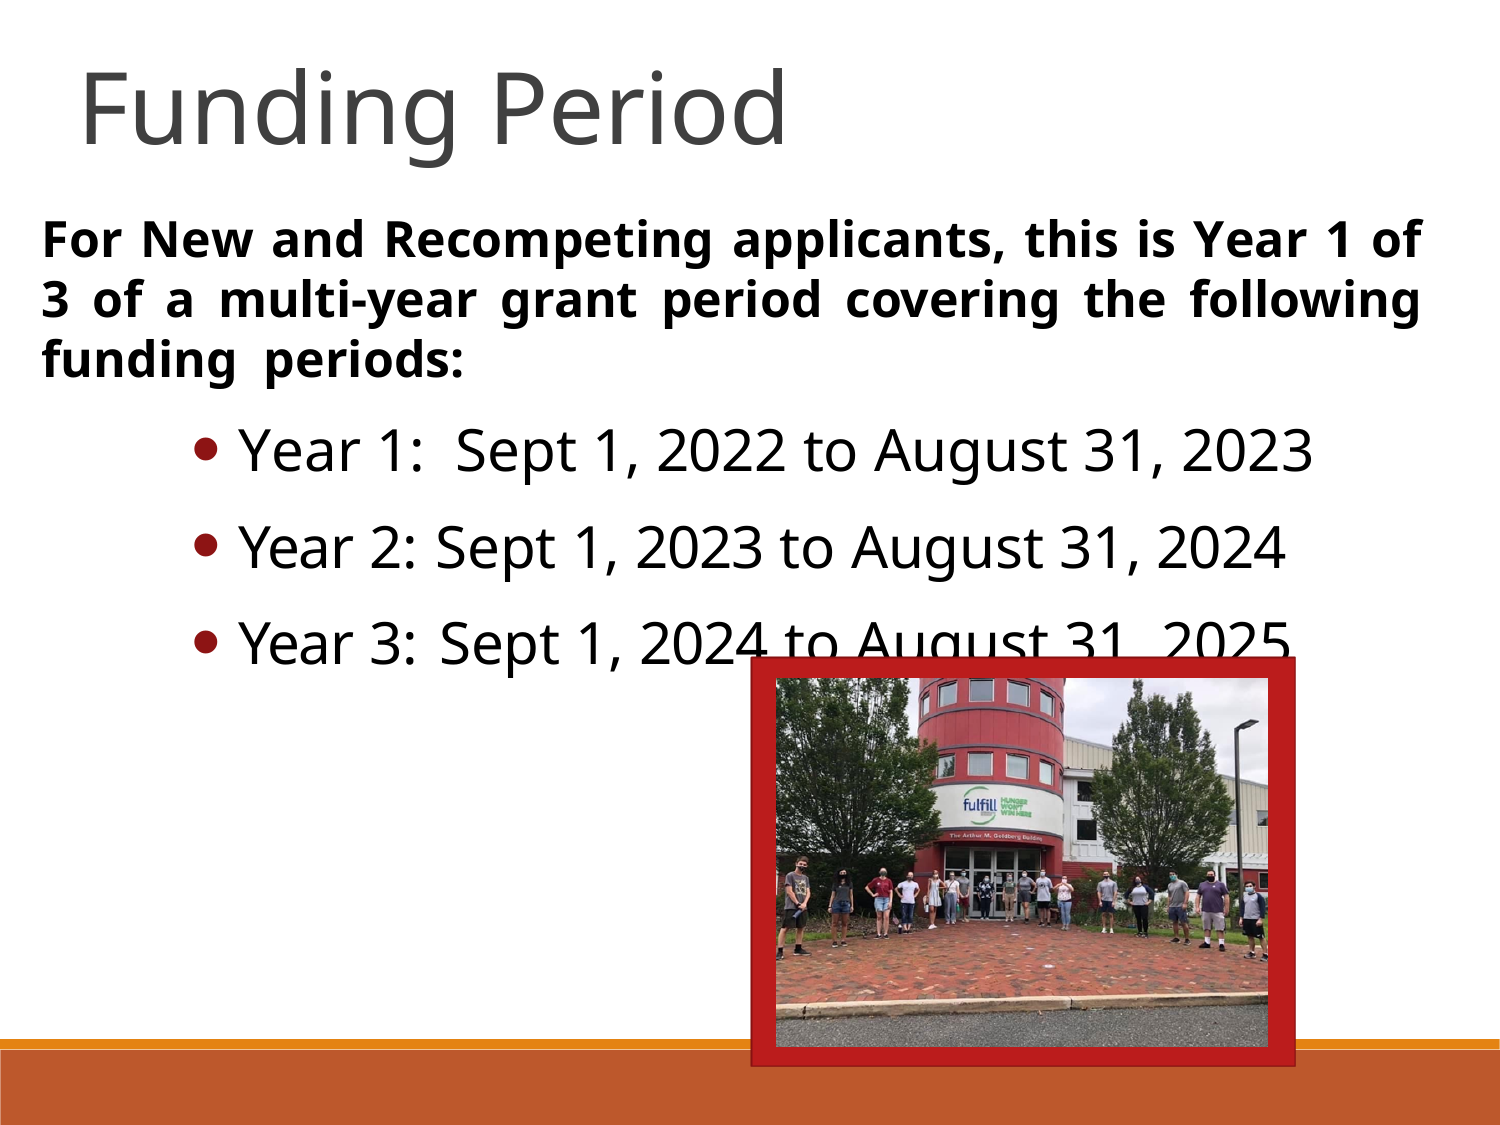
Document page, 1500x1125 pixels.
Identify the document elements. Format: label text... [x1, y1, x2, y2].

text_box Funding Period [62, 37, 813, 173]
text_box For New and Recompeting applicants, this is Year 1 of 3 of a multi-year grant period covering the following funding periods: Year 1: Sept 1, 2022 to August 31, 2023 Year 2: Sept 1, 2023 to August 31, 2024 Year 3: Sept 1, 2024 to August 31, 2025 [24, 199, 1438, 684]
picture [749, 655, 1296, 1067]
